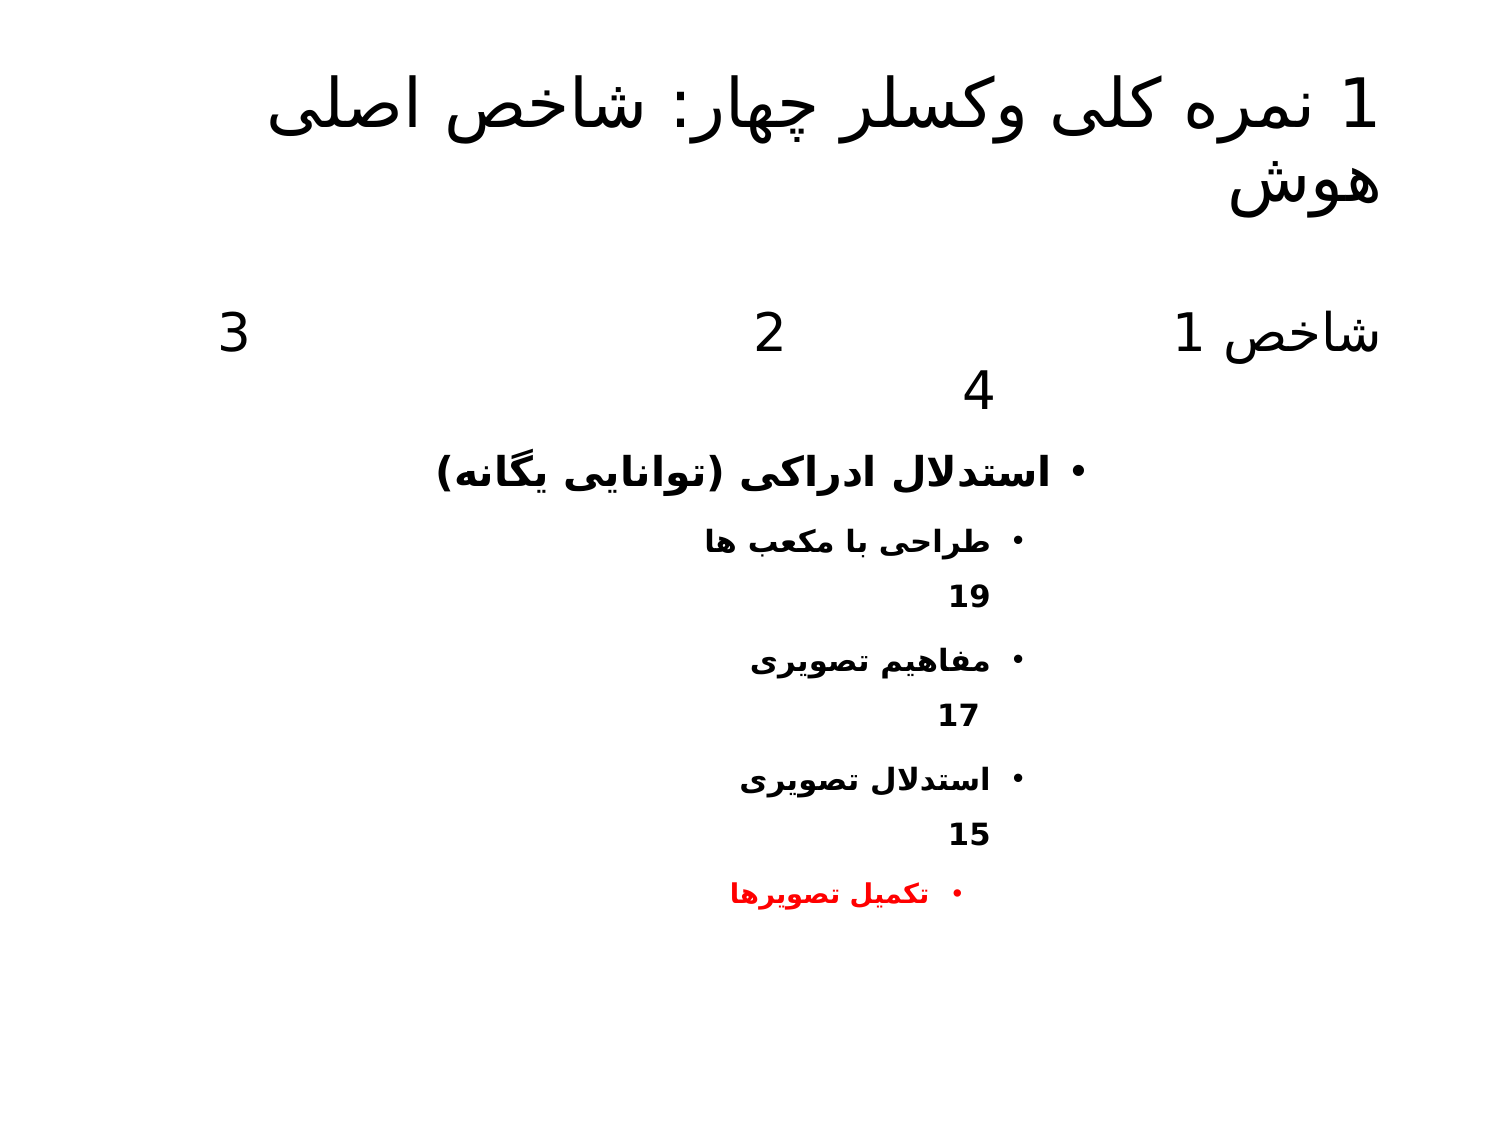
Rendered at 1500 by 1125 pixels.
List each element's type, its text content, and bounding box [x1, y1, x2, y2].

text_box استدلال ادراکی (توانایی یگانه) طراحی با مکعب ها 19 مفاهیم تصویری 17 استدلال تصویری 15 تکمیل تصویرها [390, 413, 1099, 923]
title 1 نمره کلی وکسلر چهار: شاخص اصلی هوش شاخص 1 2 3 4 [103, 59, 1397, 430]
